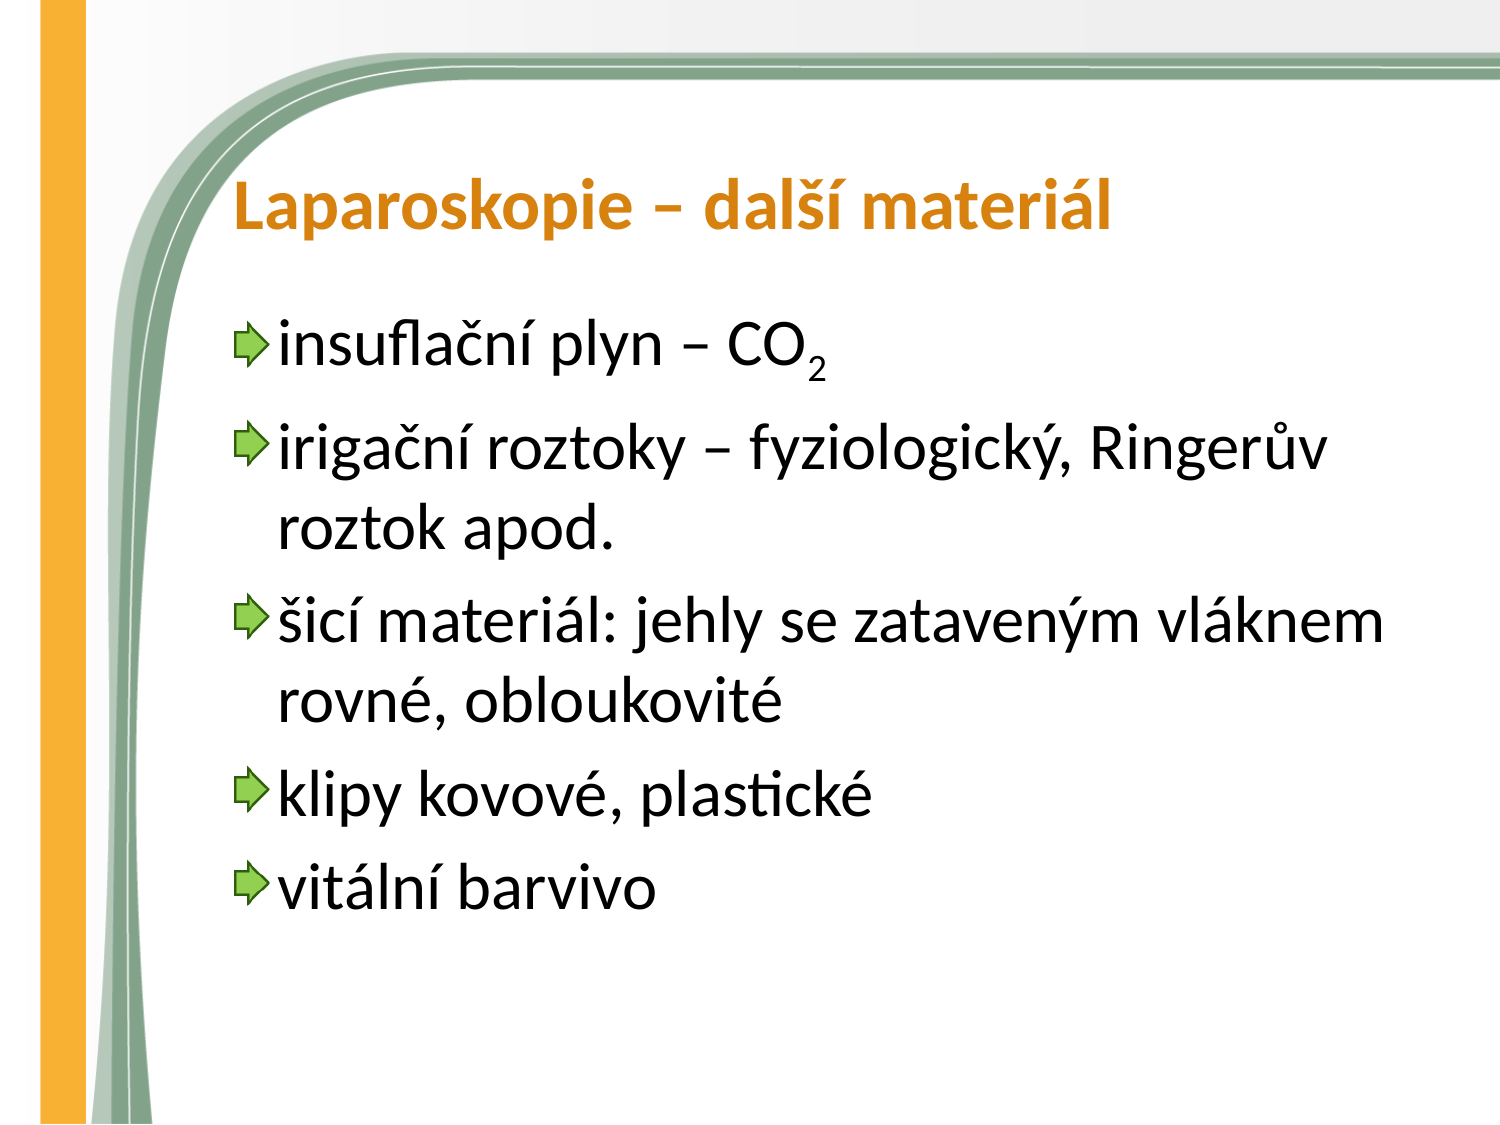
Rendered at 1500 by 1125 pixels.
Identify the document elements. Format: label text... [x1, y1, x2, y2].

title Laparoskopie – další materiál [218, 148, 1425, 252]
picture [0, 0, 1500, 1125]
list insuflační plyn – CO2 irigační roztoky – fyziologický, Ringerův roztok apod. šicí materiál: jehly se zataveným vláknem rovné, obloukovité klipy kovové, plastické vitální barvivo [218, 290, 1425, 1035]
